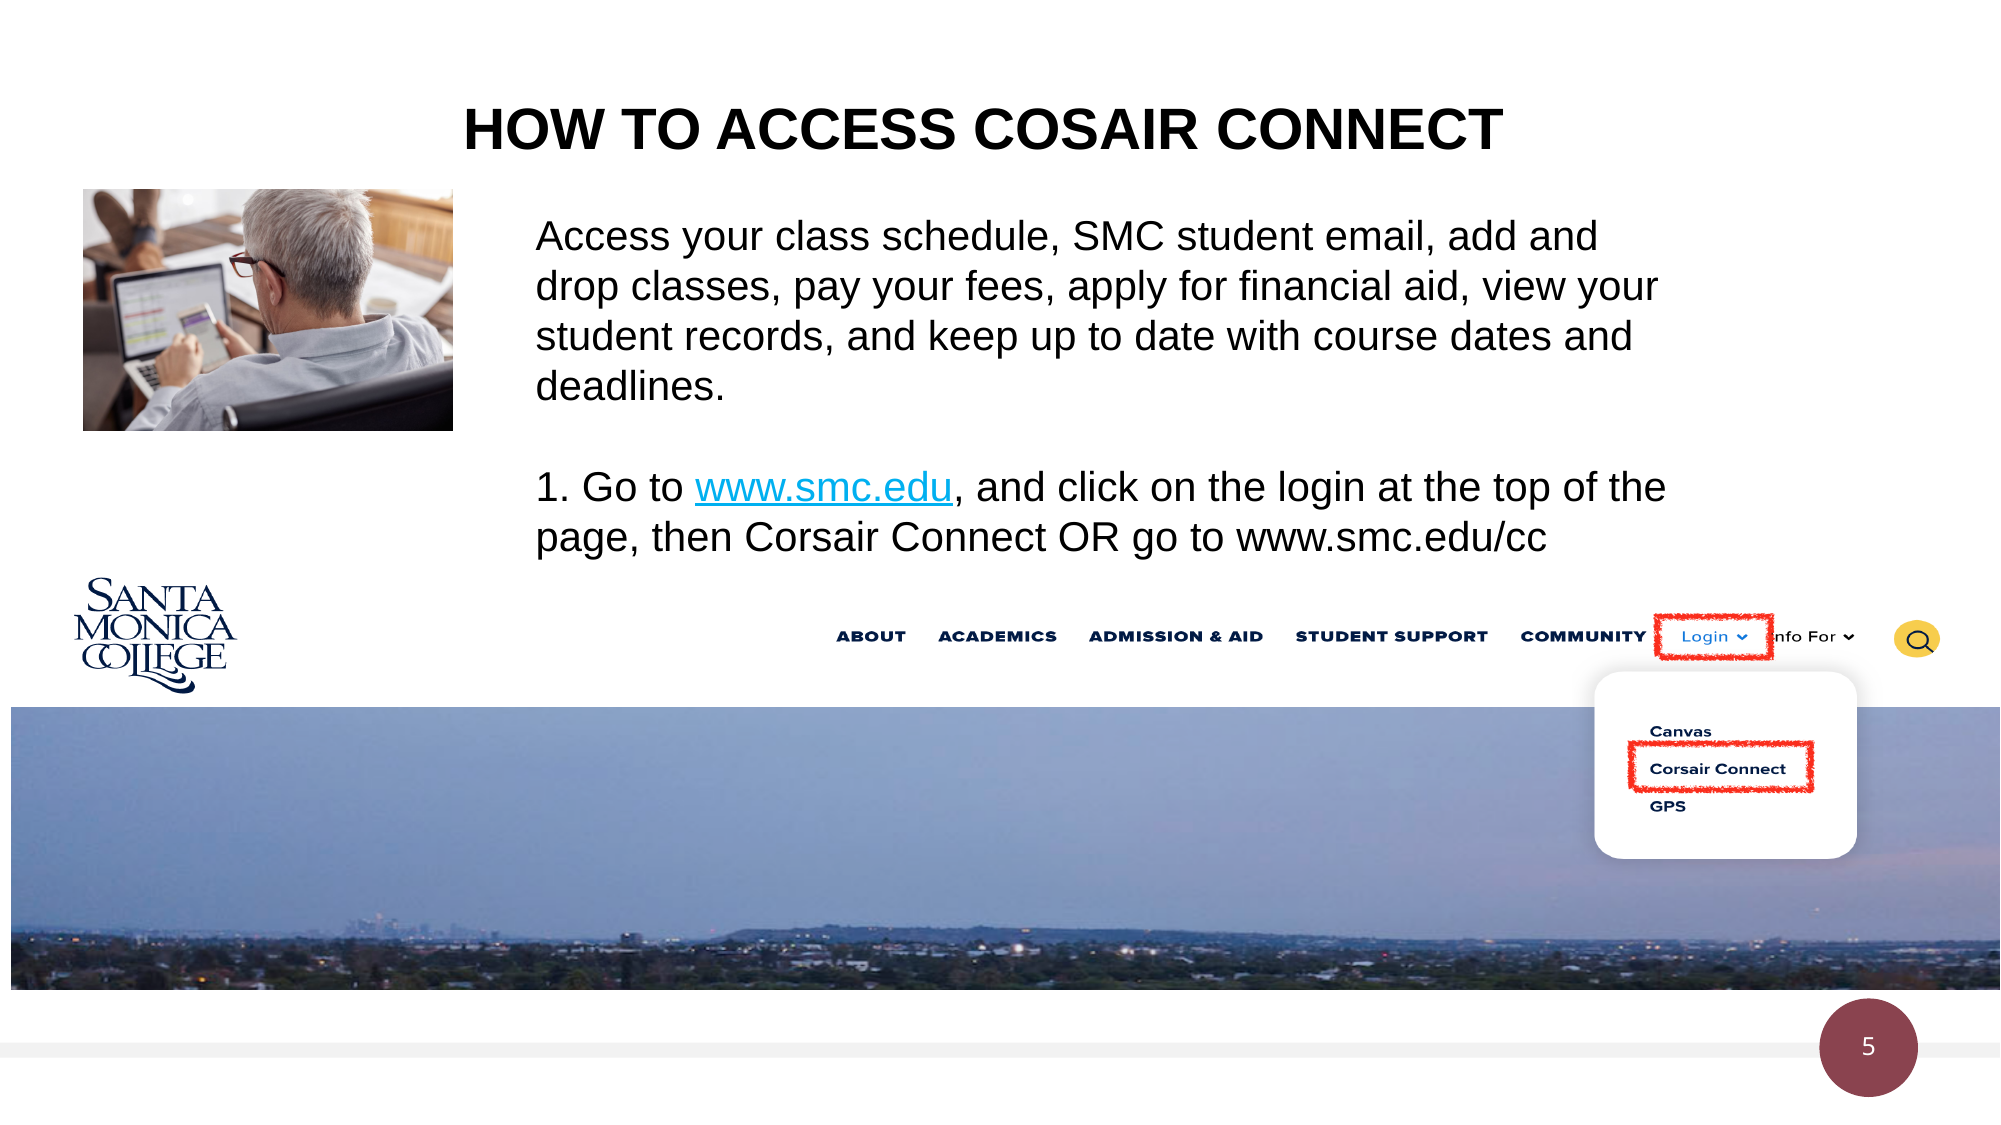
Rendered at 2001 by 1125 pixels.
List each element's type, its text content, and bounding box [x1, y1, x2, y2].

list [83, 189, 452, 431]
text_box Access your class schedule, SMC student email, add and drop classes, pay your fees, apply for financial aid, view your student records, and keep up to date with course dates and deadlines. 1. Go to www.smc.edu, and click on the login at the top of the page, then Corsair Connect OR go to www.smc.edu/cc [520, 201, 1701, 562]
picture [11, 562, 2000, 990]
title HOW TO ACCESS COSAIR CONNECT [103, 91, 1879, 228]
